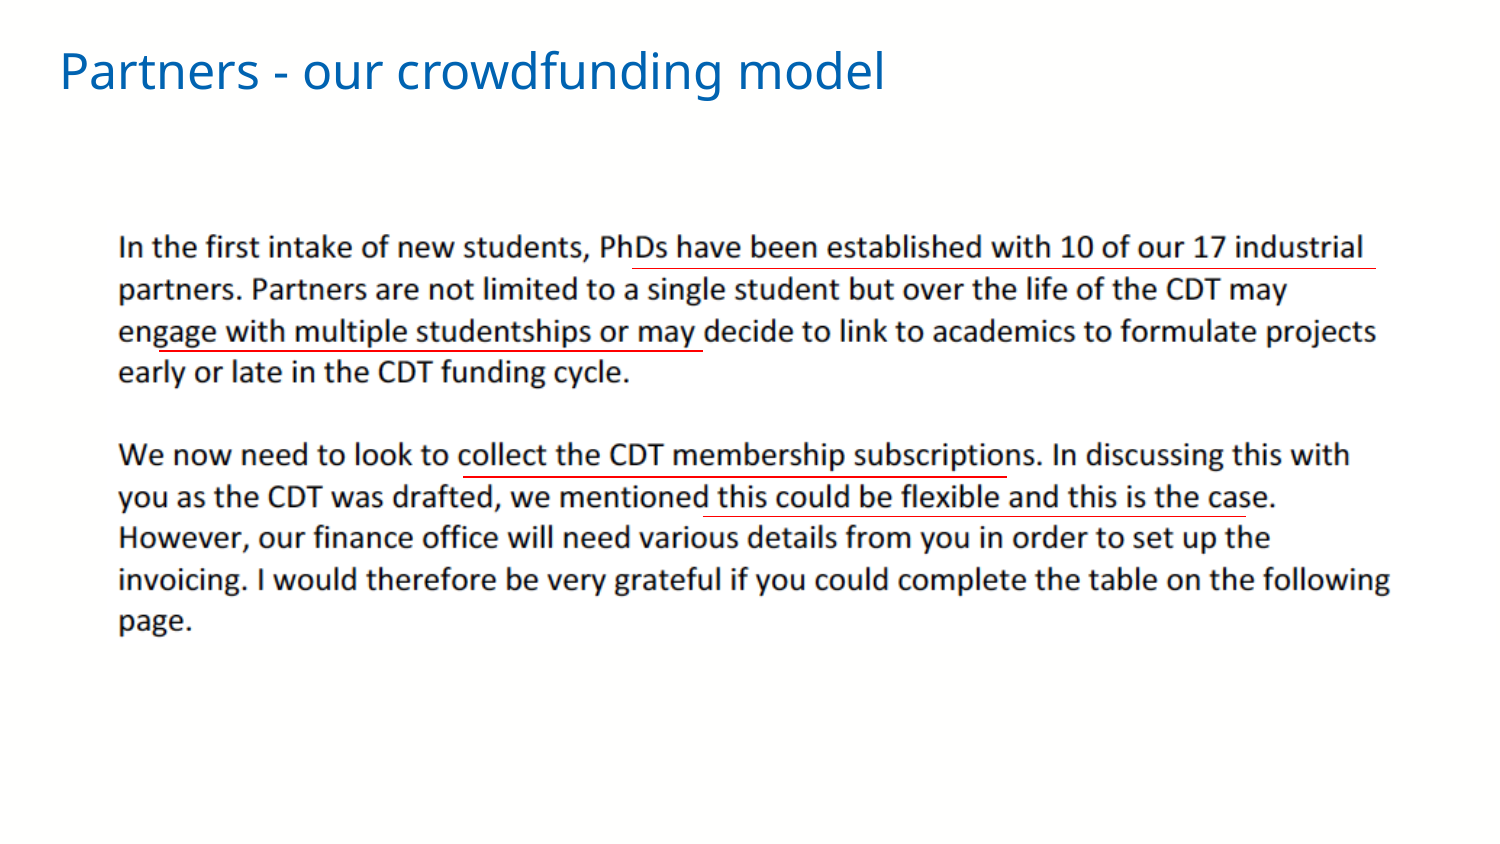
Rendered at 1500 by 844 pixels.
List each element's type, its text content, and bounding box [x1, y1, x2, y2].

text_box Partners - our crowdfunding model [44, 32, 902, 107]
picture [107, 220, 1496, 645]
